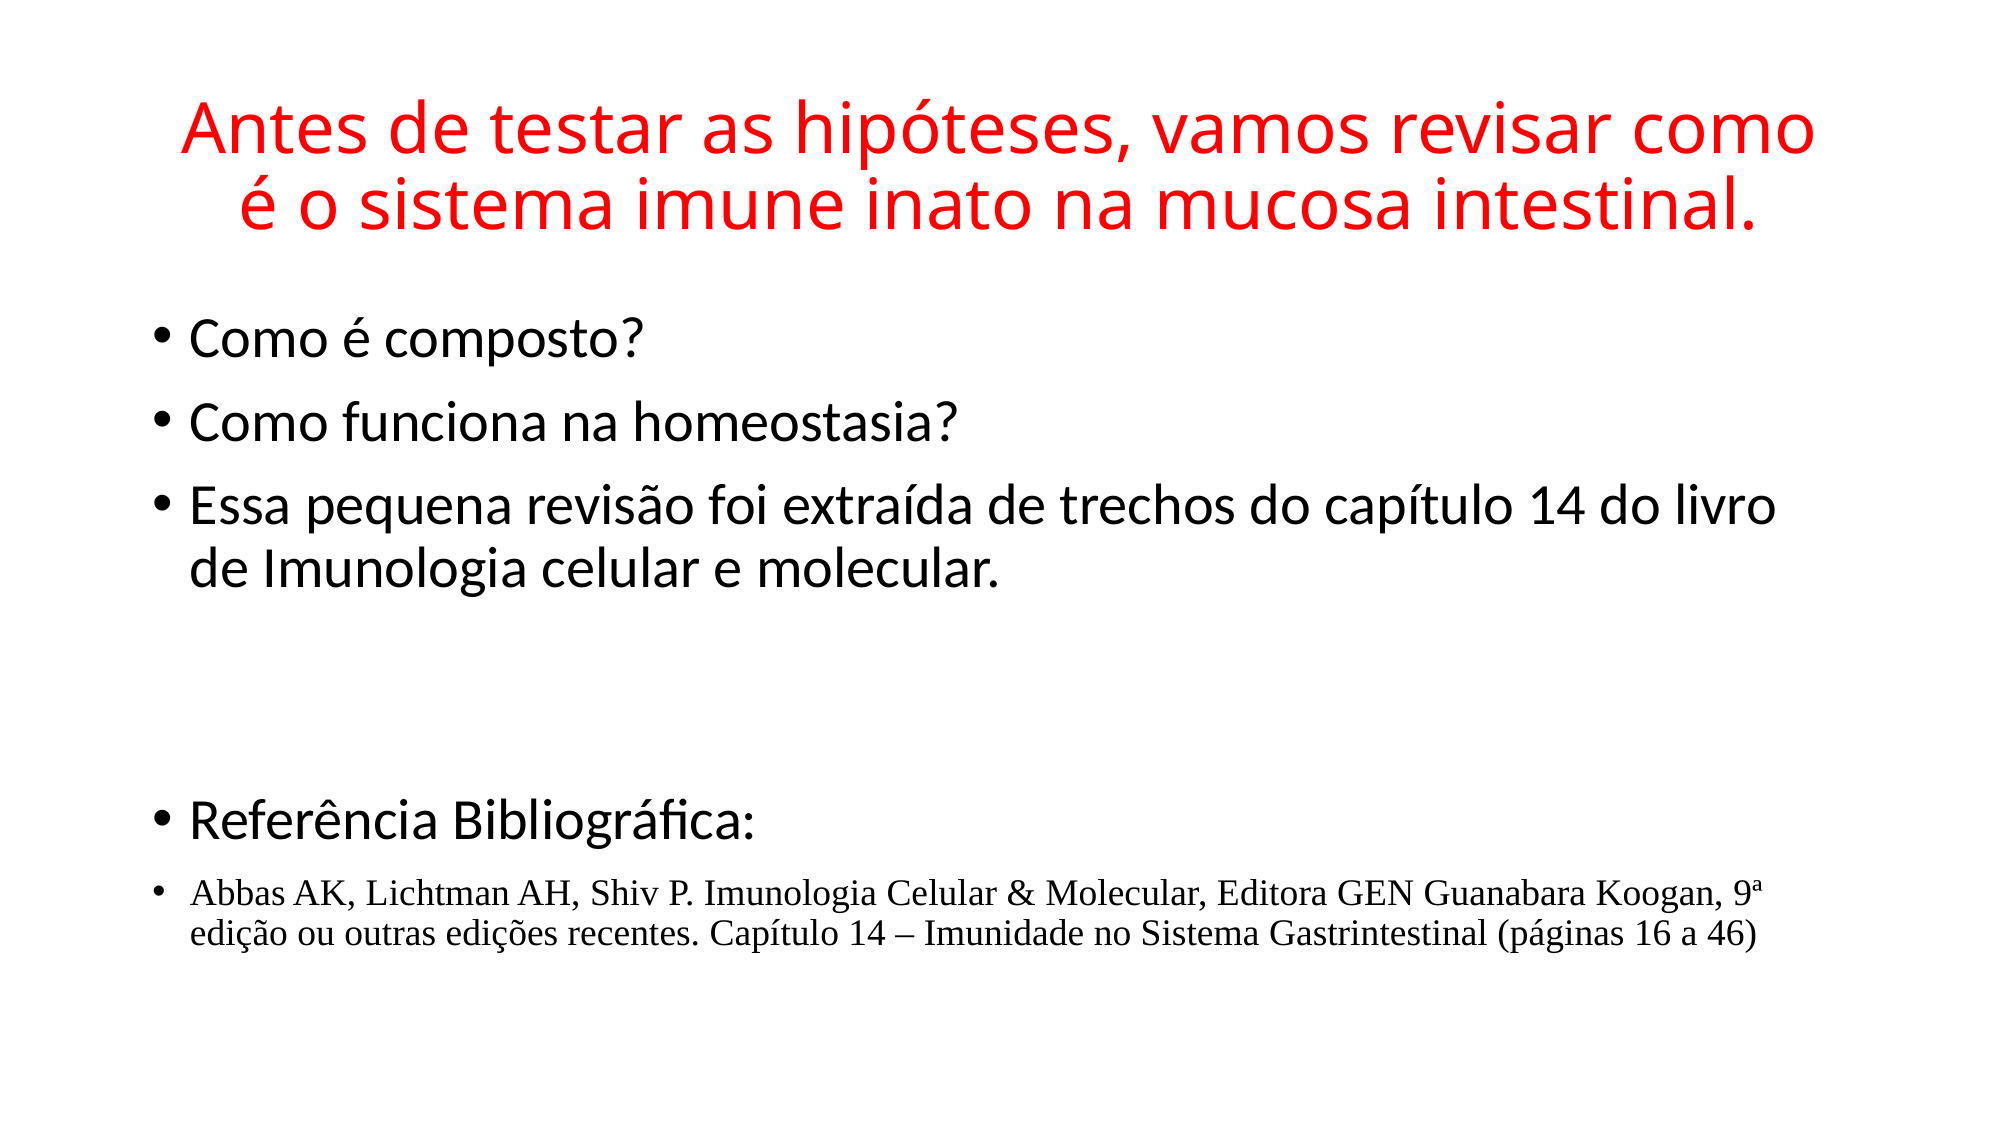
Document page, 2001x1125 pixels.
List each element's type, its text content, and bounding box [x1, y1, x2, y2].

title Antes de testar as hipóteses, vamos revisar como é o sistema imune inato na mucosa intestinal. [137, 59, 1863, 278]
list Como é composto? Como funciona na homeostasia? Essa pequena revisão foi extraída de trechos do capítulo 14 do livro de Imunologia celular e molecular. Referência Bibliográfica: Abbas AK, Lichtman AH, Shiv P. Imunologia Celular & Molecular, Editora GEN Guanabara Koogan, 9ª edição ou outras edições recentes. Capítulo 14 – Imunidade no Sistema Gastrintestinal (páginas 16 a 46) [137, 299, 1863, 1014]
